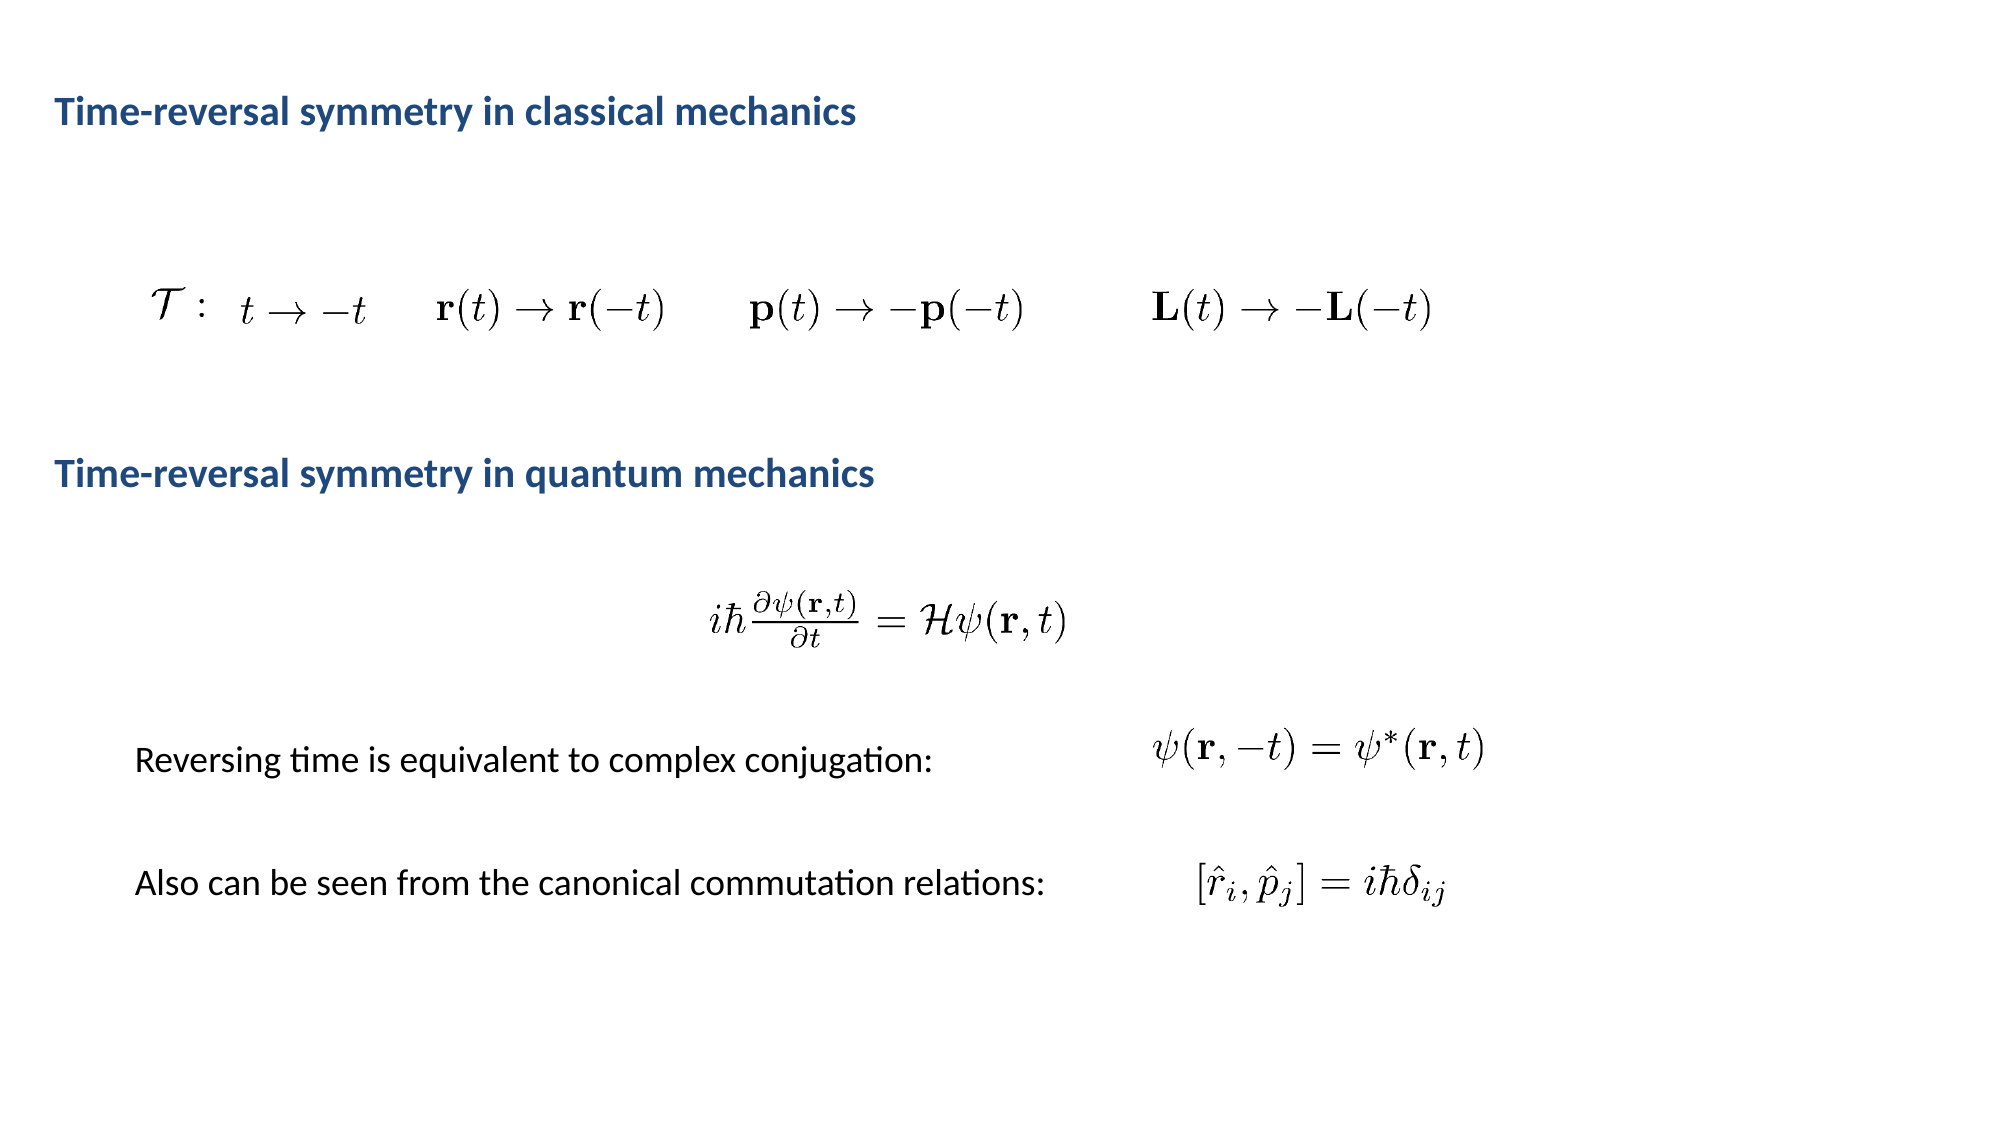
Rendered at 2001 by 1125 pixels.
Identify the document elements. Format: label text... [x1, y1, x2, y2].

picture [1152, 727, 1484, 770]
text_box Reversing time is equivalent to complex conjugation: [120, 727, 973, 787]
picture [749, 288, 1022, 331]
picture [1152, 288, 1430, 331]
picture [709, 589, 1065, 648]
picture [1199, 862, 1445, 907]
text_box Time-reversal symmetry in quantum mechanics [39, 438, 1118, 504]
text_box Time-reversal symmetry in classical mechanics [39, 76, 1118, 142]
picture [240, 296, 366, 324]
text_box Also can be seen from the canonical commutation relations: [120, 850, 1078, 911]
picture [436, 288, 663, 331]
picture [151, 286, 204, 320]
